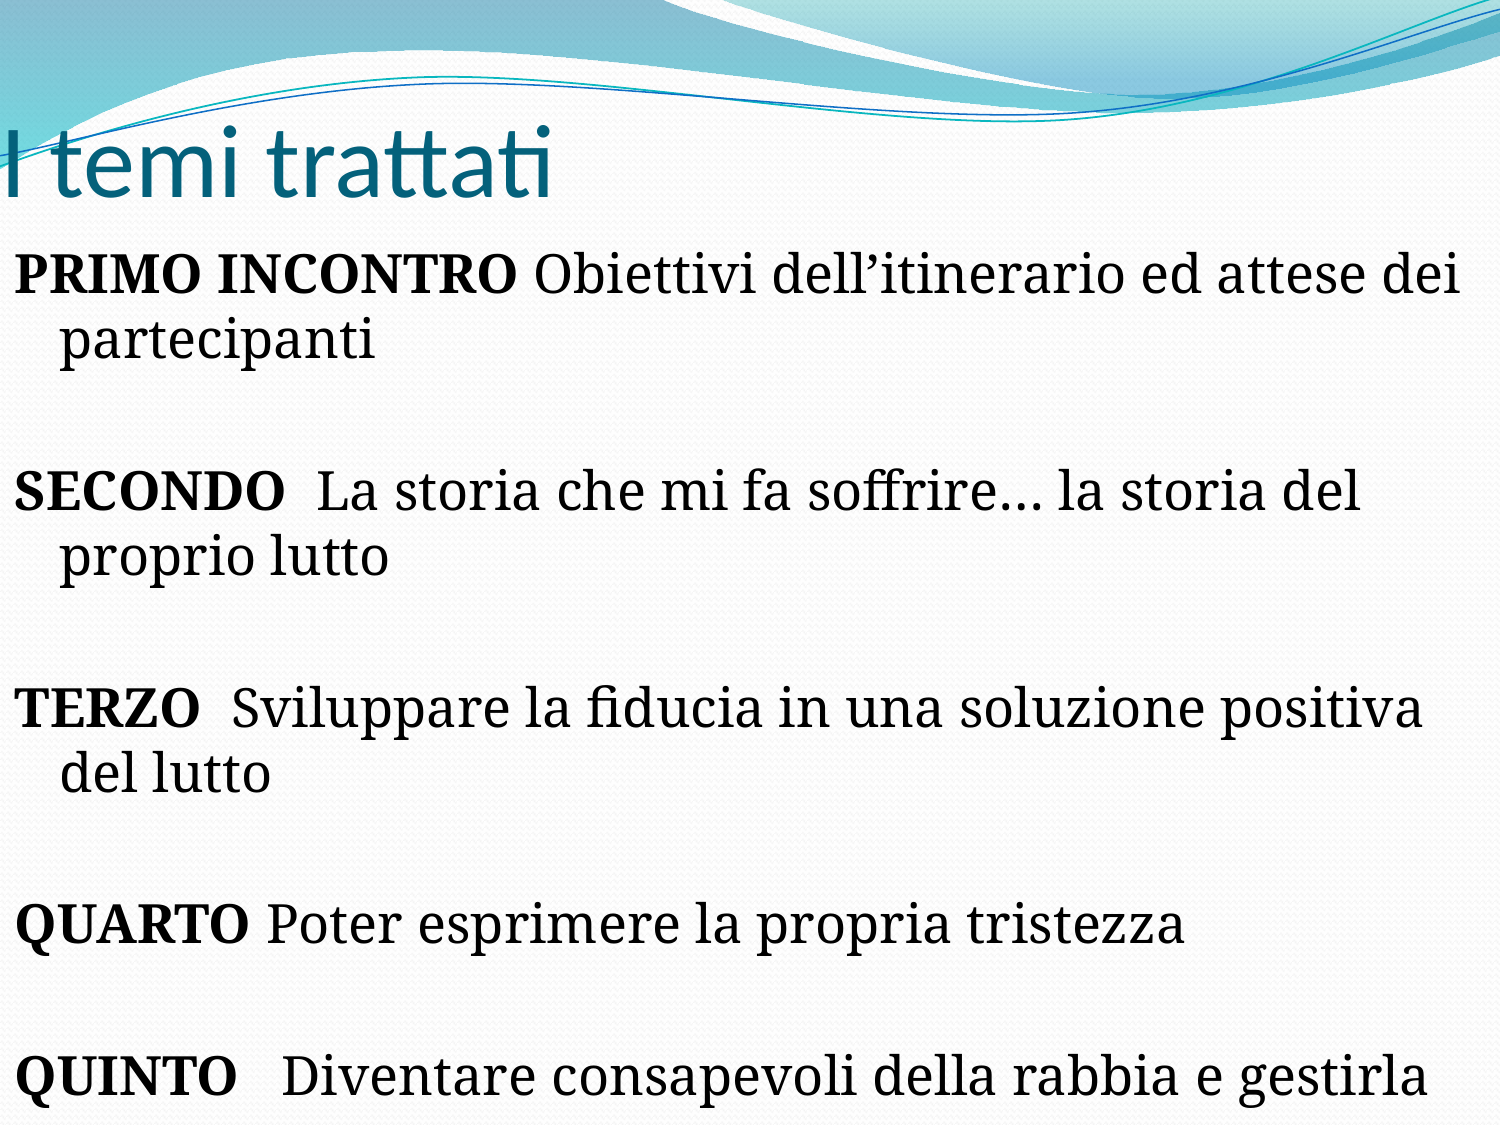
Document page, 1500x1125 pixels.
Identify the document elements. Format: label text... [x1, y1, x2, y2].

list PRIMO INCONTRO Obiettivi dell’itinerario ed attese dei partecipanti SECONDO La storia che mi fa soffrire… la storia del proprio lutto TERZO Sviluppare la fiducia in una soluzione positiva del lutto QUARTO Poter esprimere la propria tristezza QUINTO Diventare consapevoli della rabbia e gestirla [0, 231, 1500, 1125]
title I temi trattati [0, 30, 1350, 219]
